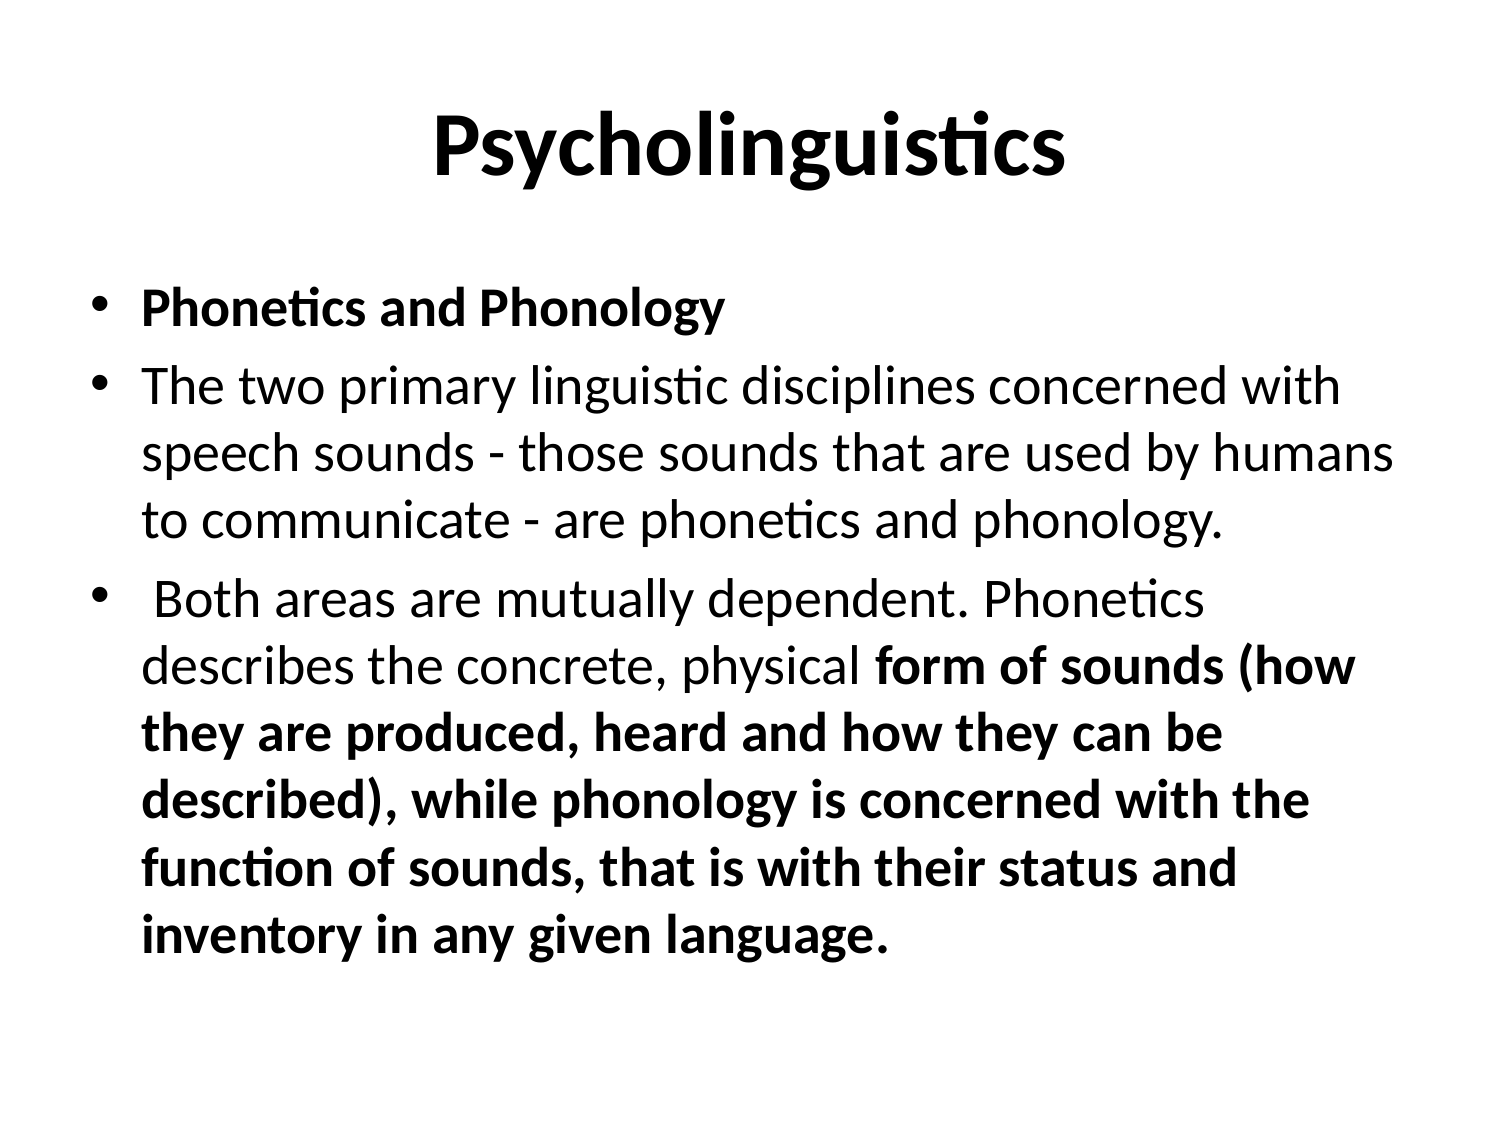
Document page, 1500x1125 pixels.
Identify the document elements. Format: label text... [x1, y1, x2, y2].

list Phonetics and Phonology The two primary linguistic disciplines concerned with speech sounds - those sounds that are used by humans to communicate - are phonetics and phonology. Both areas are mutually dependent. Phonetics describes the concrete, physical form of sounds (how they are produced, heard and how they can be described), while phonology is concerned with the function of sounds, that is with their status and inventory in any given language. [75, 262, 1425, 1005]
title Psycholinguistics [75, 45, 1425, 233]
